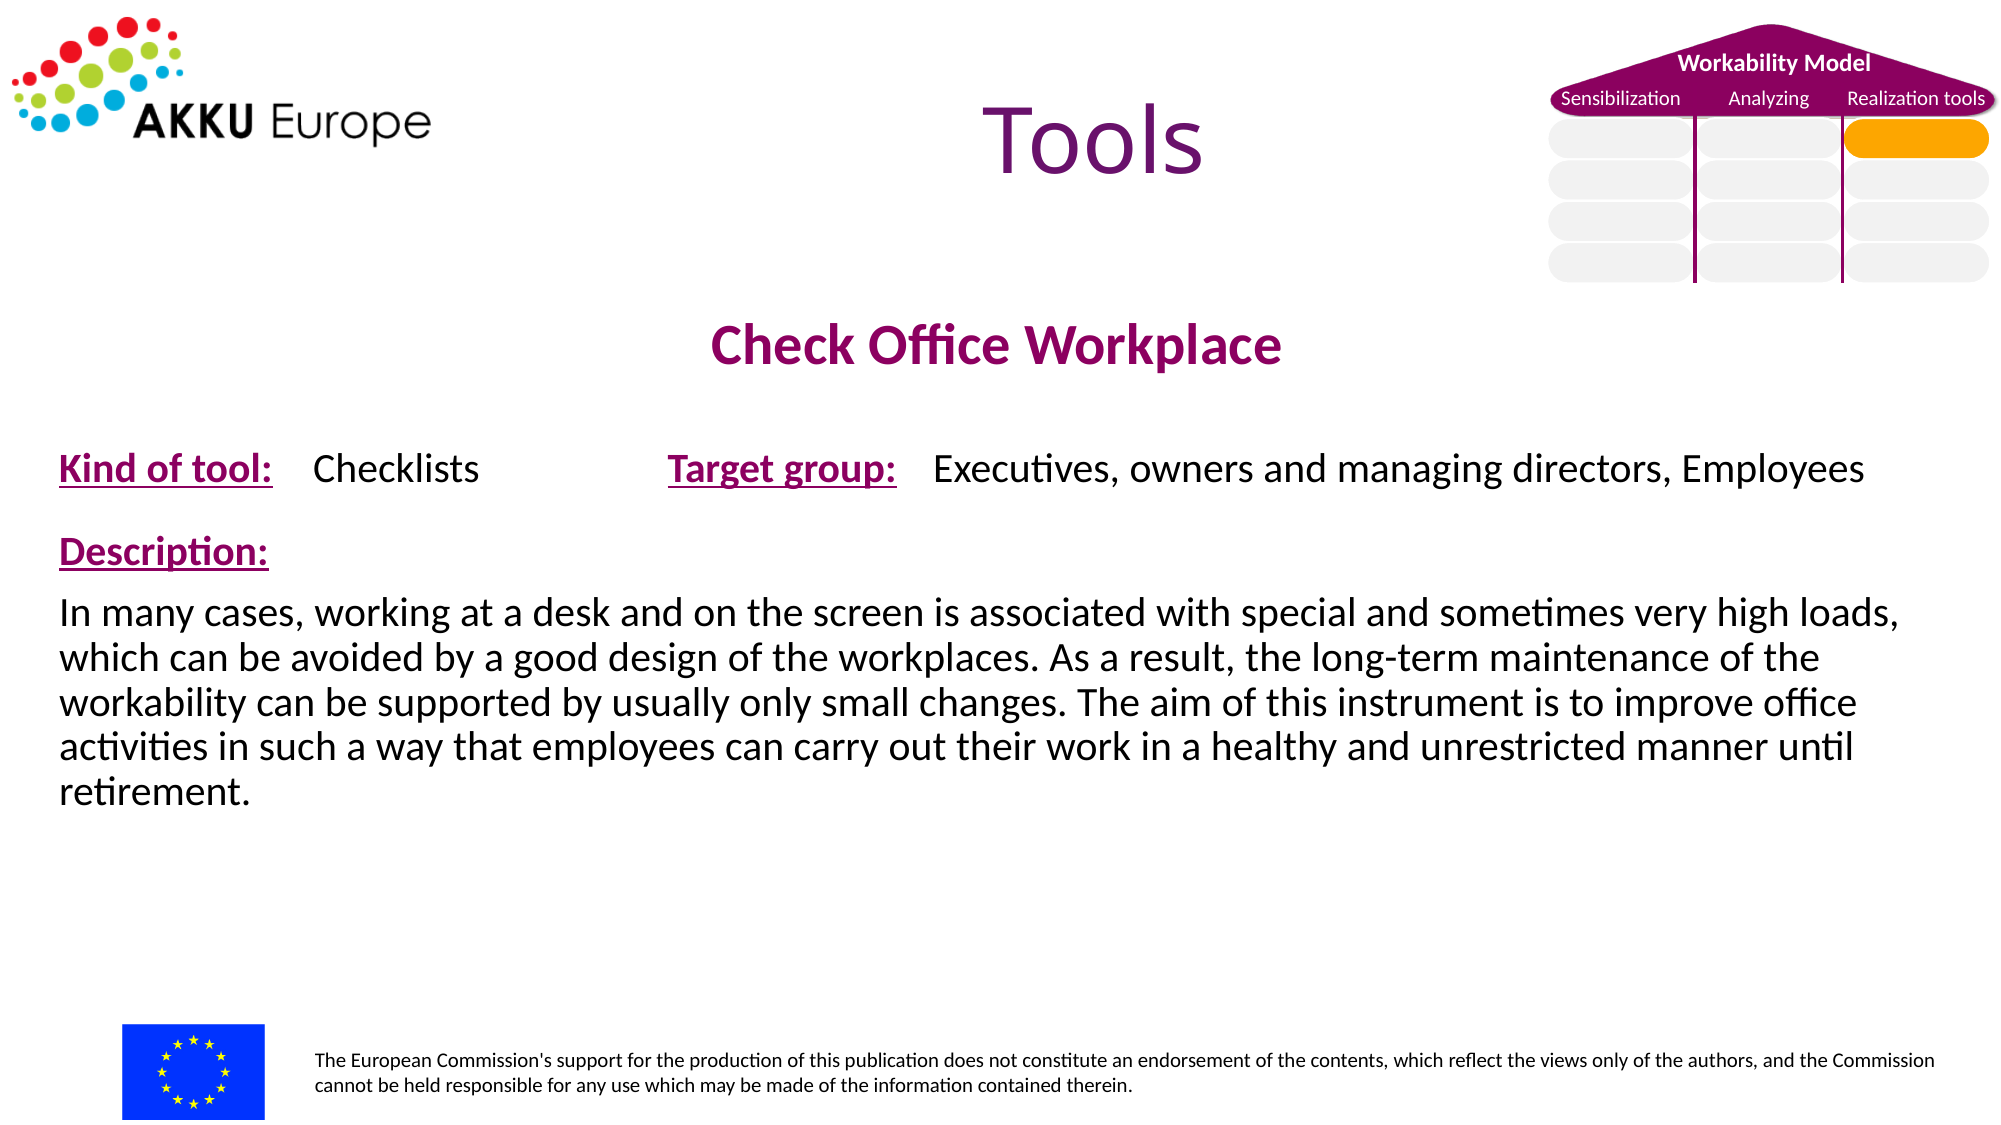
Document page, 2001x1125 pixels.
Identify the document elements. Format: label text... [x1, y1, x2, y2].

table_header Target group: [667, 443, 933, 526]
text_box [1547, 23, 2000, 284]
text_box The European Commission's support for the production of this publication does not constitute an endorsement of the contents, which reflect the views only of the authors, and the Commission cannot be held responsible for any use which may be made of the information contained therein. [300, 1039, 1952, 1104]
picture [122, 1024, 265, 1120]
table_cell Description: In many cases, working at a desk and on the screen is associated with special and sometimes very high loads, which can be avoided by a good design of the workplaces. As a result, the long-term maintenance of the workability can be supported by usually only small changes. The aim of this instrument is to improve office activities in such a way that employees can carry out their work in a healthy and unrestricted manner until retirement. [59, 526, 1949, 883]
table_header Checklists [313, 443, 667, 526]
title Tools [447, 51, 1547, 238]
table_header Kind of tool: [59, 443, 313, 526]
picture [0, 5, 443, 160]
text_box Check Office Workplace [58, 307, 1949, 384]
table_header Executives, owners and managing directors, Employees [933, 443, 1949, 526]
